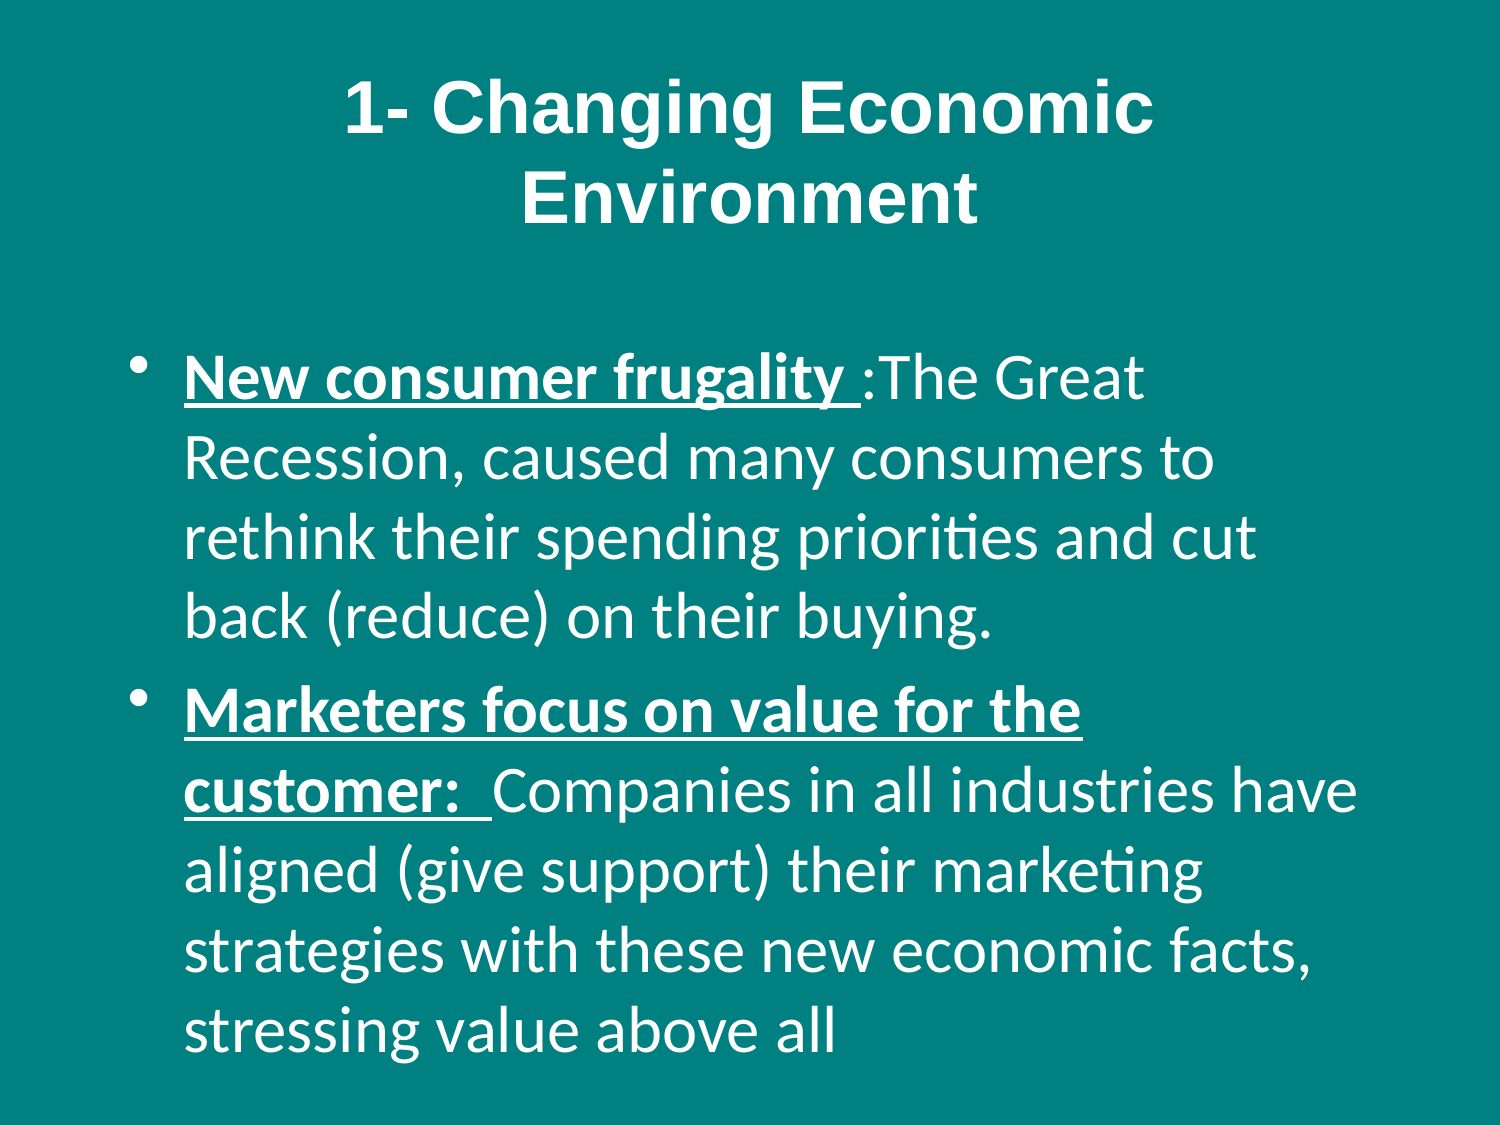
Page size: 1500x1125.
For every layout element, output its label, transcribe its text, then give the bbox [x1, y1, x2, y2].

list New consumer frugality :The Great Recession, caused many consumers to rethink their spending priorities and cut back (reduce) on their buying. Marketers focus on value for the customer: Companies in all industries have aligned (give support) their marketing strategies with these new economic facts, stressing value above all [112, 324, 1388, 1001]
title 1- Changing Economic Environment [112, 99, 1388, 288]
